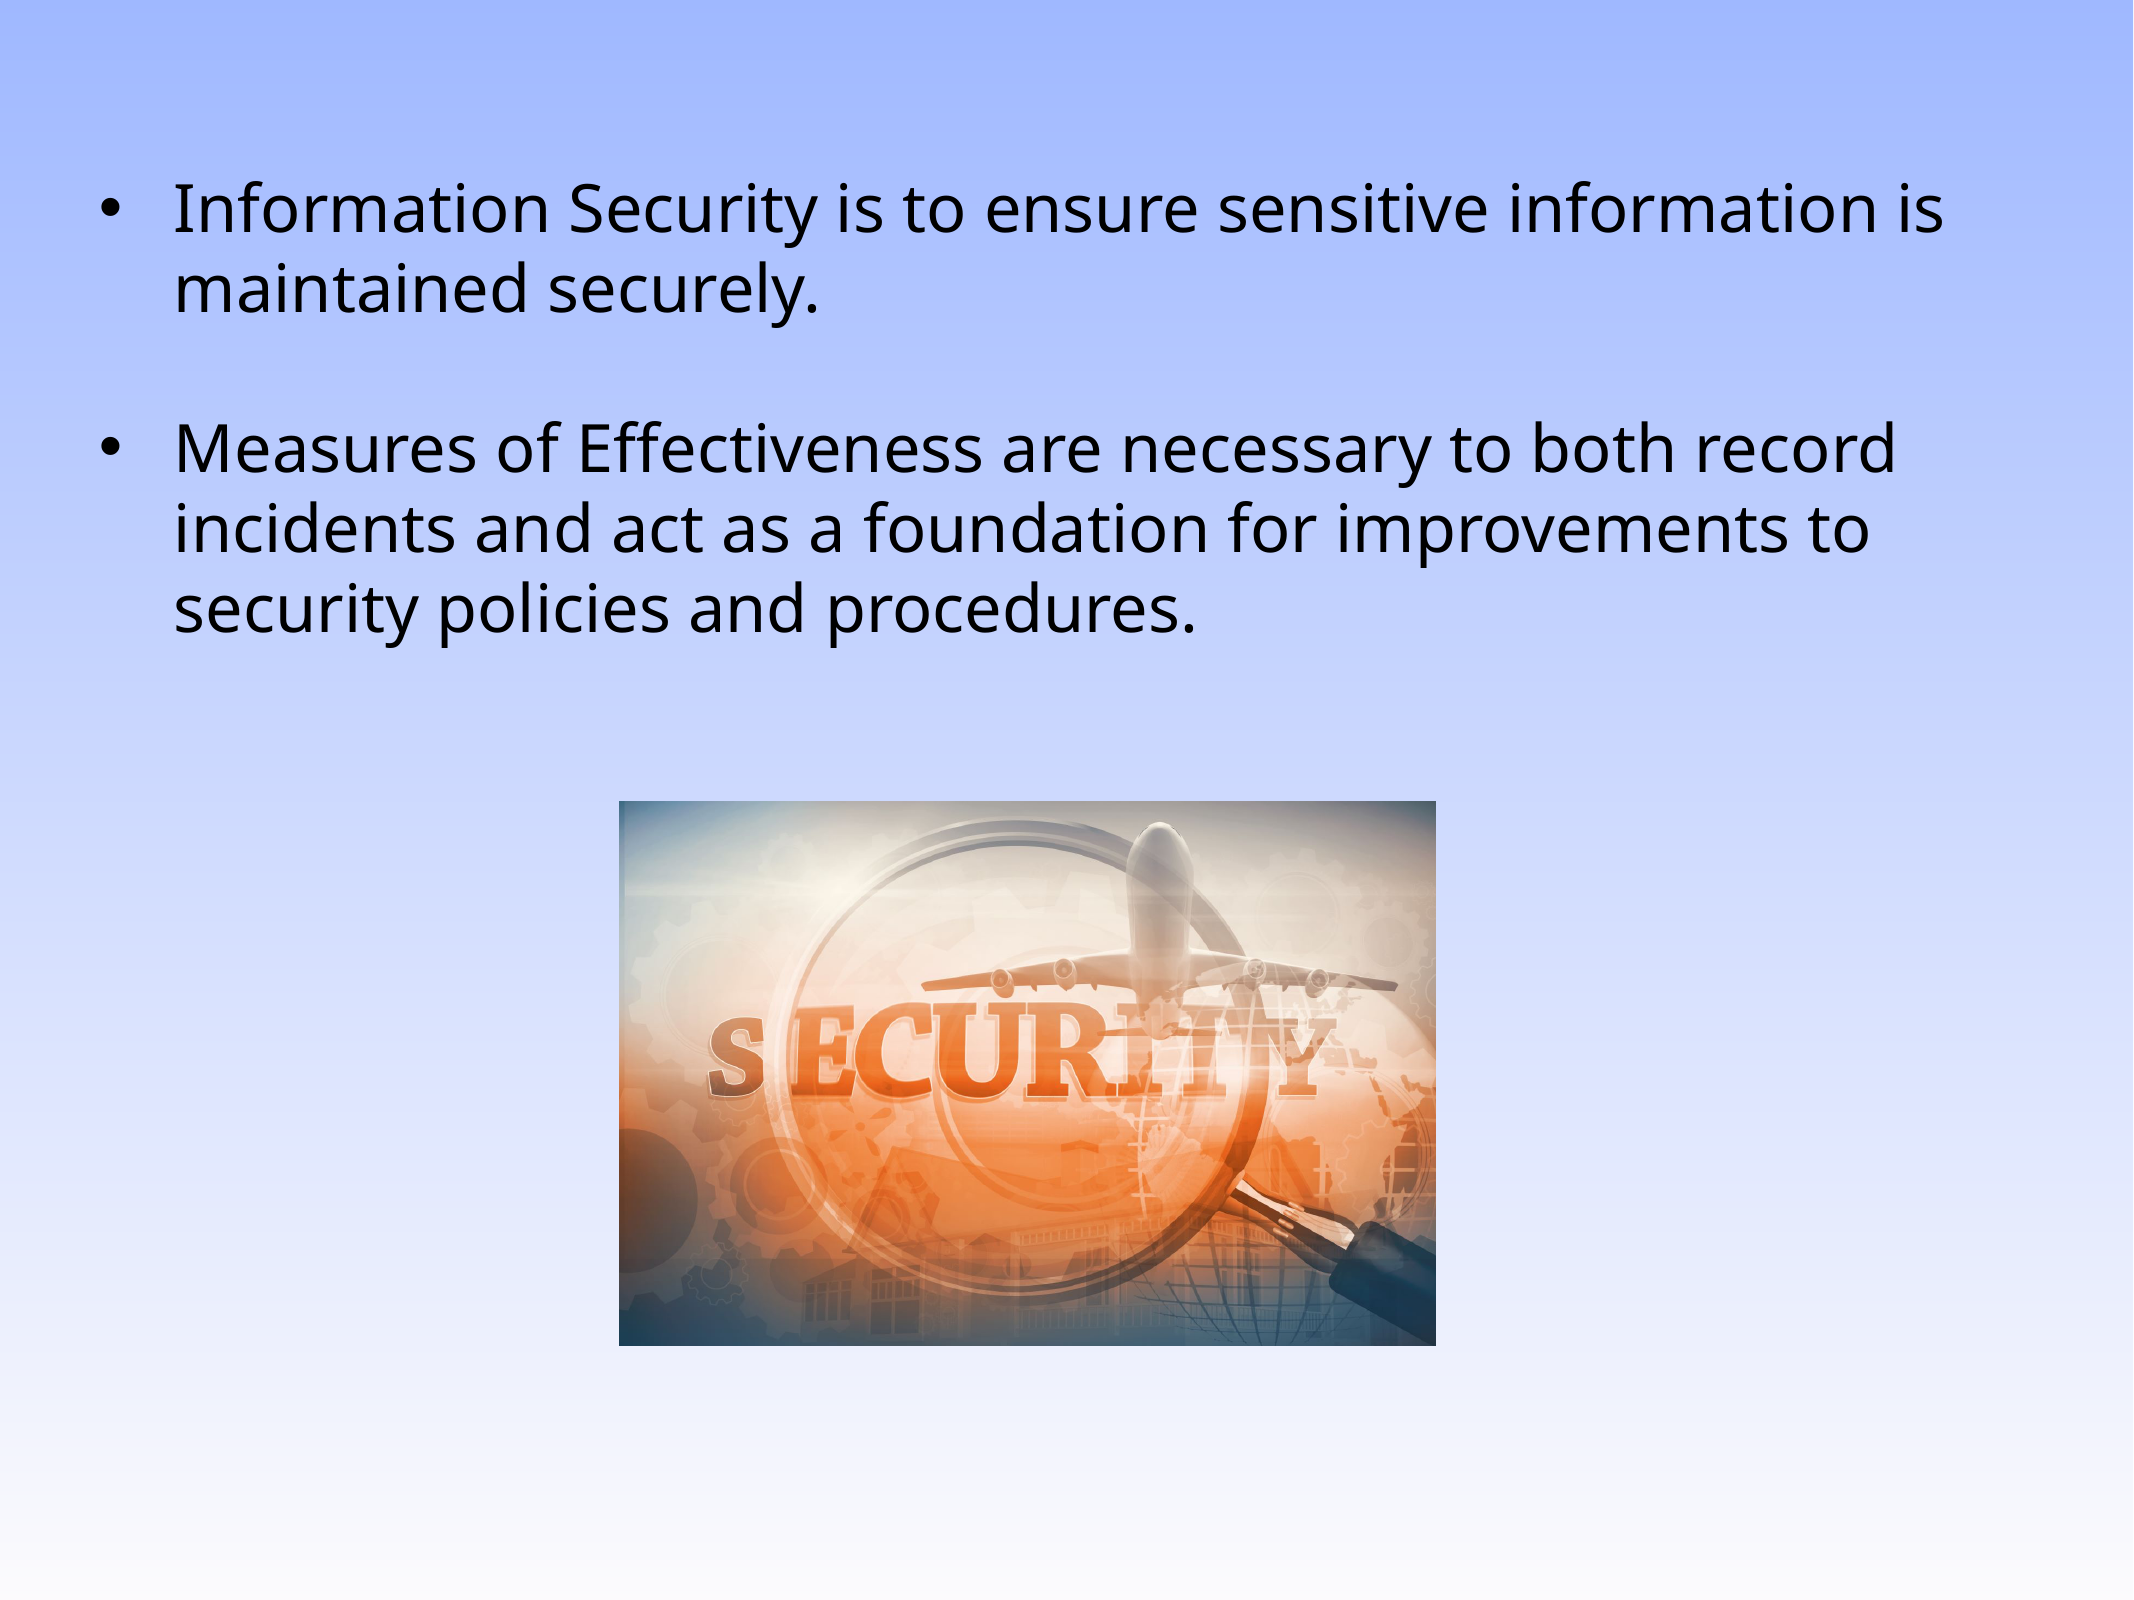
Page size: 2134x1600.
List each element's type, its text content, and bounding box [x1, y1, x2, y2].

picture [618, 801, 1436, 1346]
text_box Information Security is to ensure sensitive information is maintained securely. Measures of Effectiveness are necessary to both record incidents and act as a foundation for improvements to security policies and procedures. [90, 157, 1964, 734]
